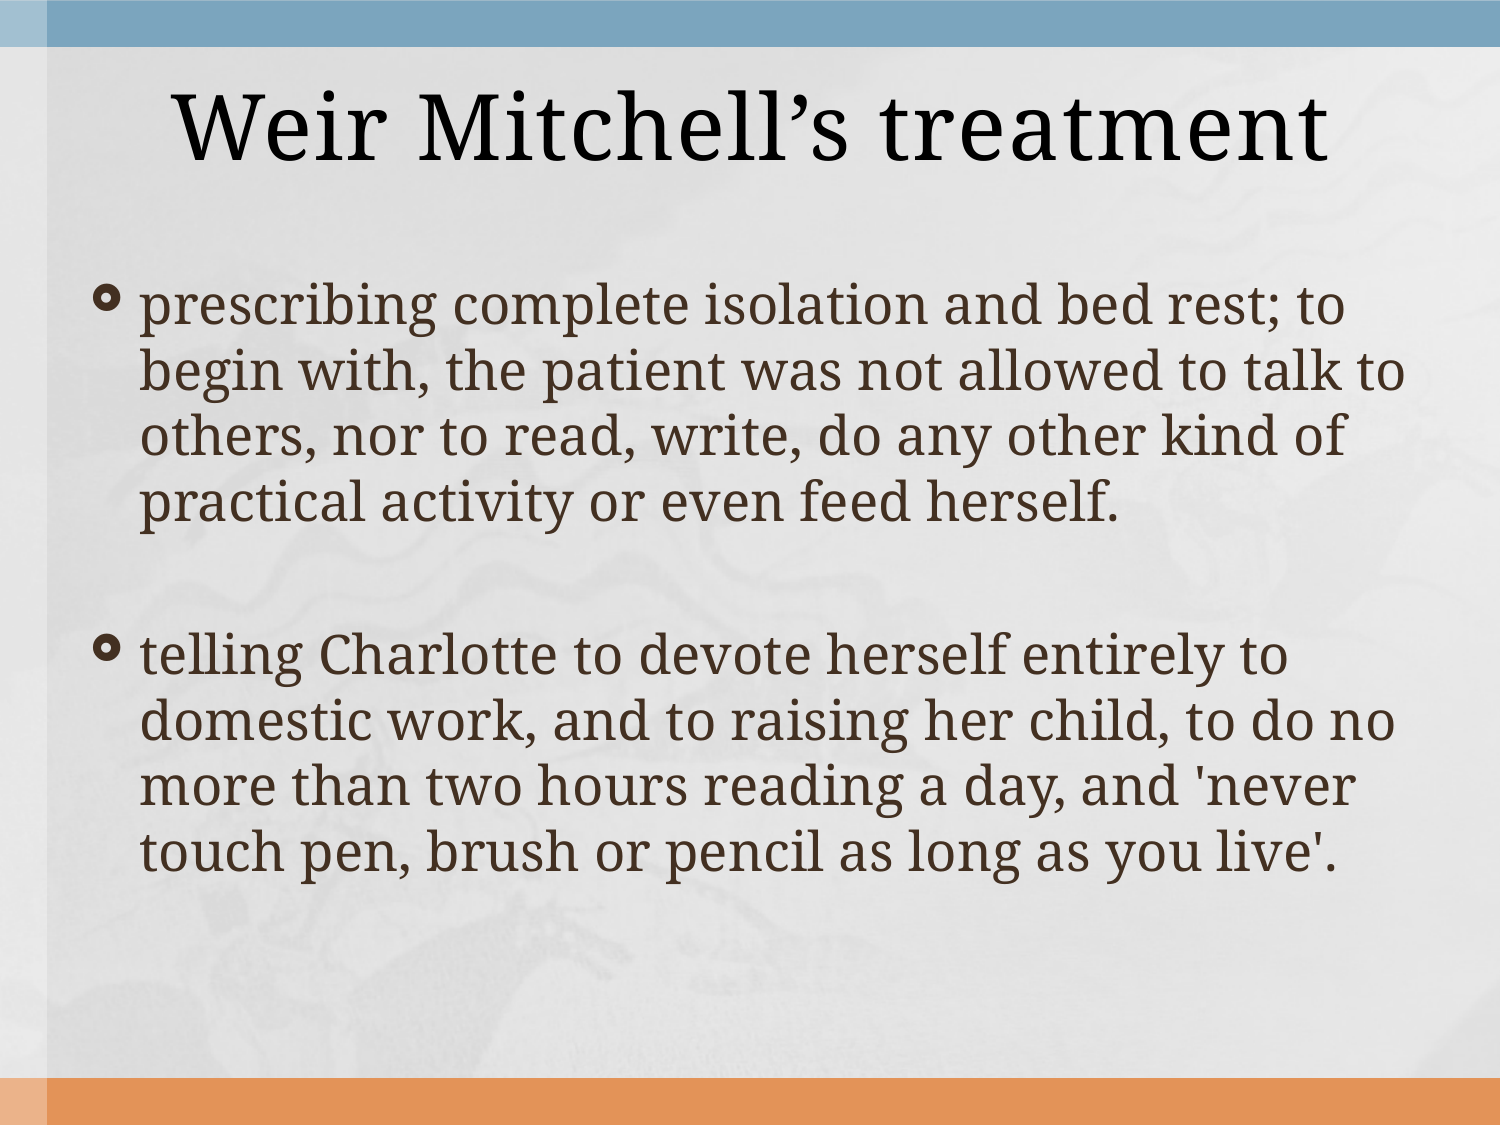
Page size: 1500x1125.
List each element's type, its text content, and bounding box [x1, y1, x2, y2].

title Weir Mitchell’s treatment [49, 46, 1454, 202]
list prescribing complete isolation and bed rest; to begin with, the patient was not allowed to talk to others, nor to read, write, do any other kind of practical activity or even feed herself. telling Charlotte to devote herself entirely to domestic work, and to raising her child, to do no more than two hours reading a day, and 'never touch pen, brush or pencil as long as you live'. [75, 262, 1425, 1005]
